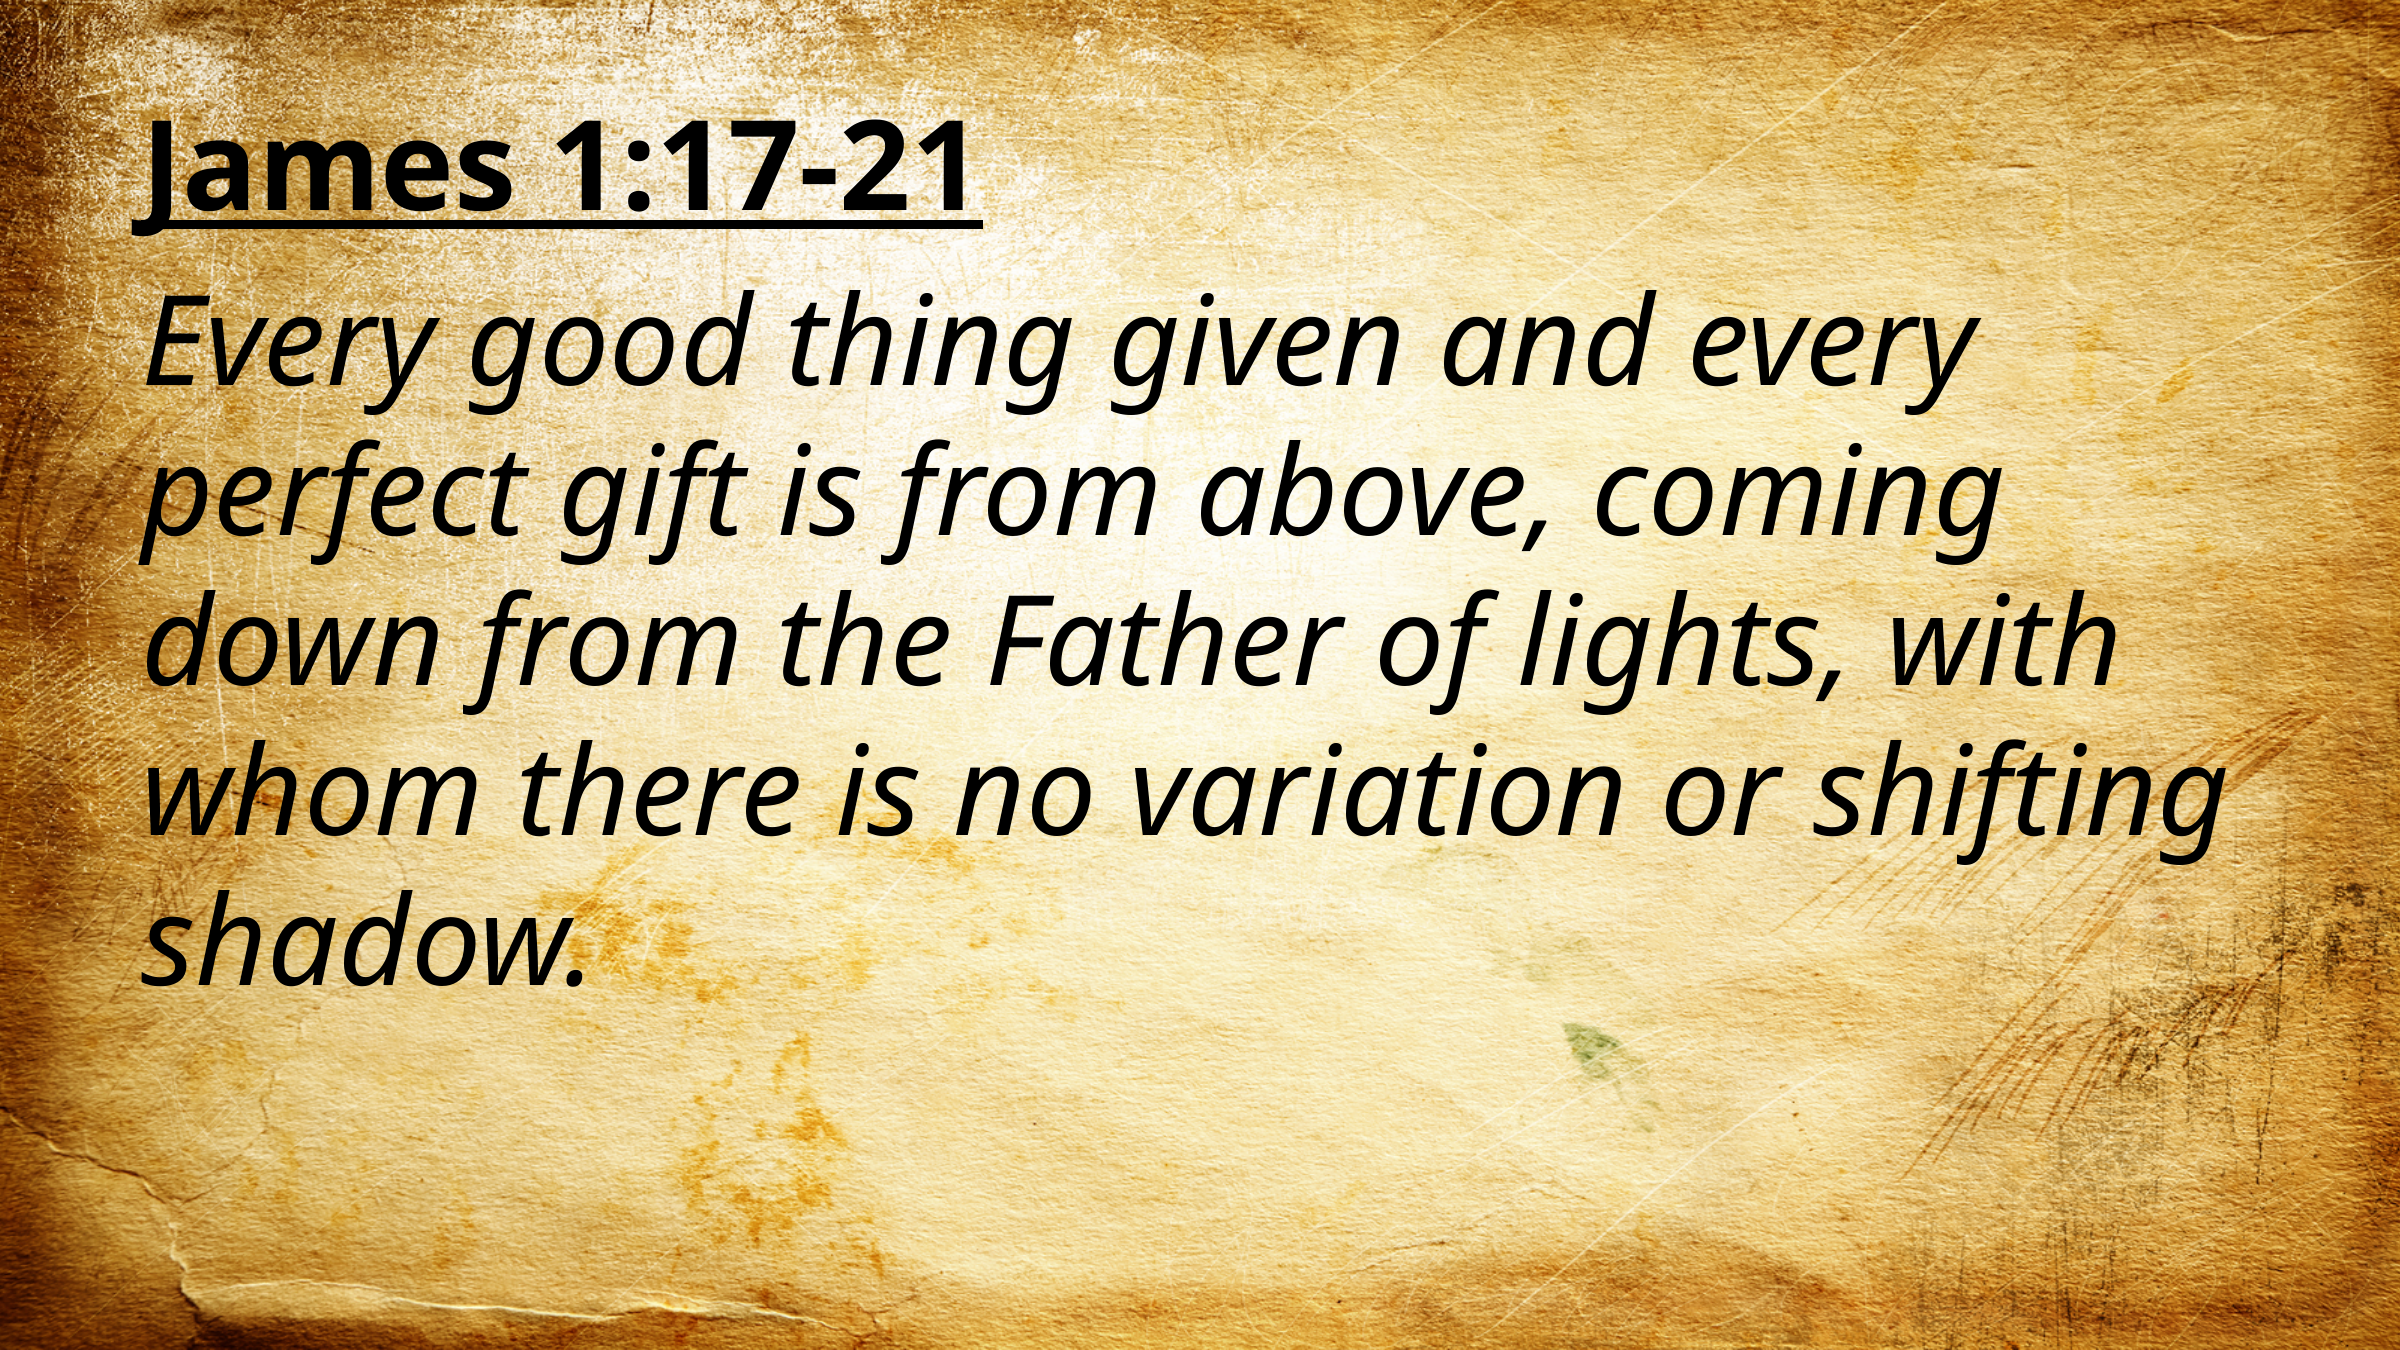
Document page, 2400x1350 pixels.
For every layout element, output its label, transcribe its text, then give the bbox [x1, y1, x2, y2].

picture [0, 0, 2400, 1350]
list James 1:17-21 Every good thing given and every perfect gift is from above, coming down from the Father of lights, with whom there is no variation or shifting shadow. [120, 75, 2280, 1206]
